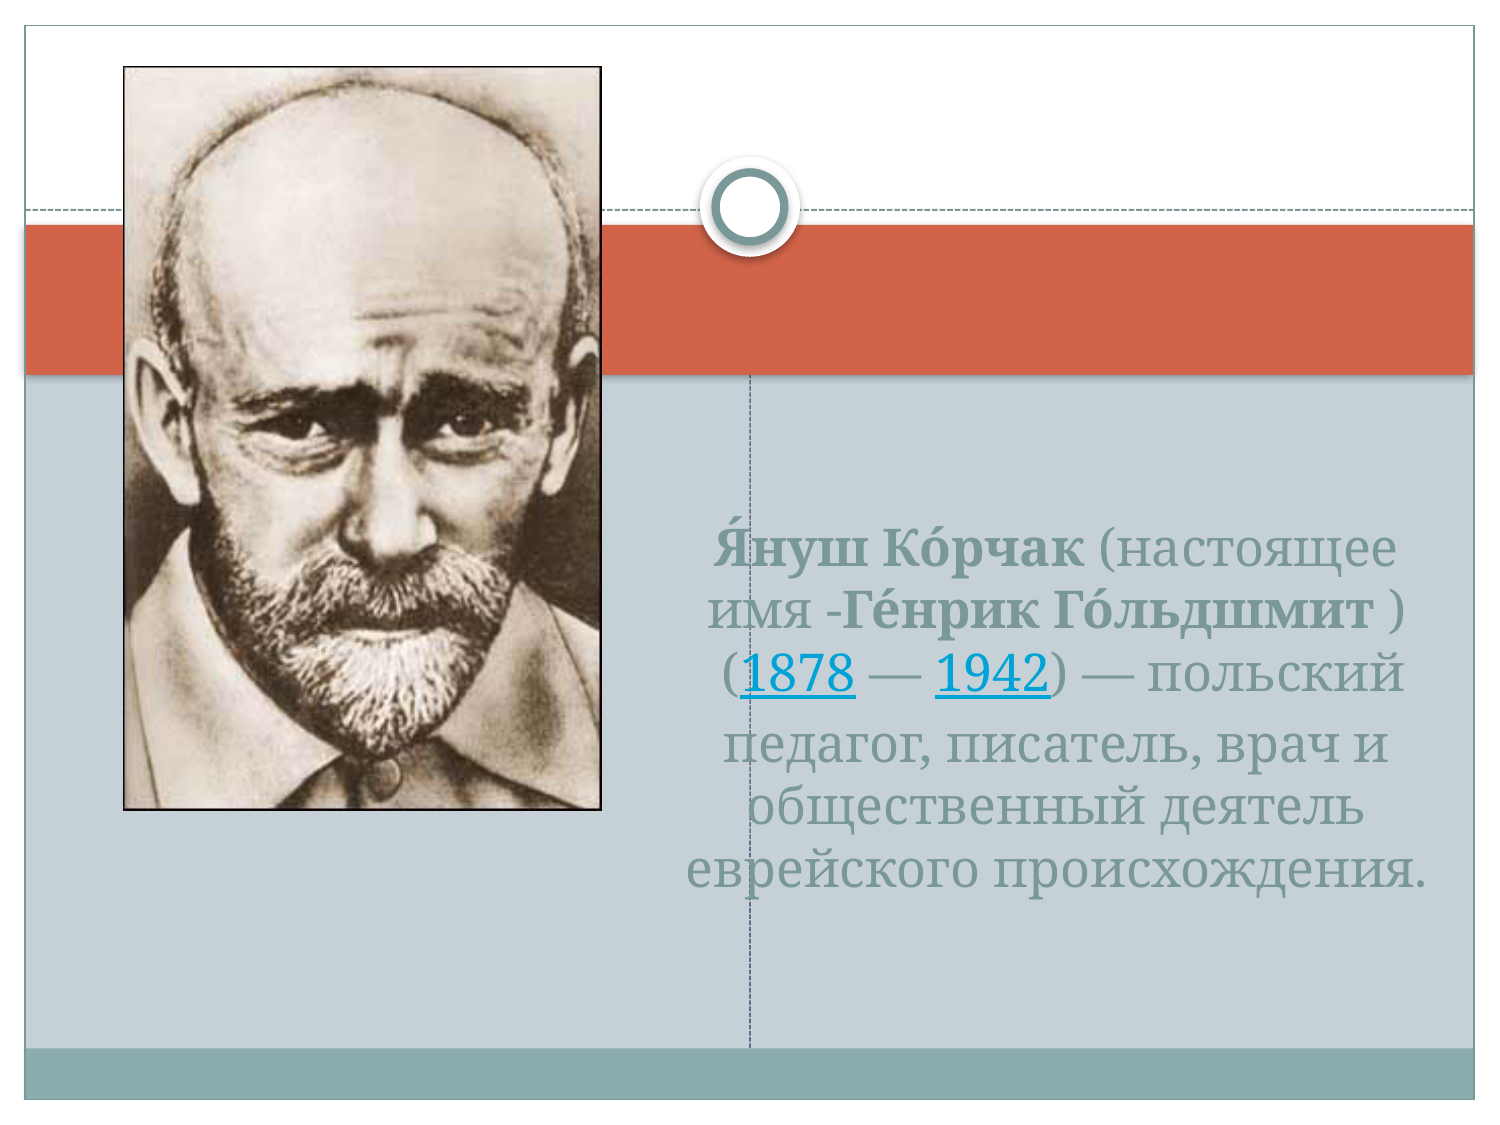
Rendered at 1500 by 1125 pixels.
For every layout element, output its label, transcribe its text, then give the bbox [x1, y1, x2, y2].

title Я́нуш Ко́рчак (настоящее имя -Ге́нрик Го́льдшмит ) (1878 — 1942) — польский педагог, писатель, врач и общественный деятель еврейского происхождения. [643, 101, 1471, 905]
picture [123, 66, 602, 811]
